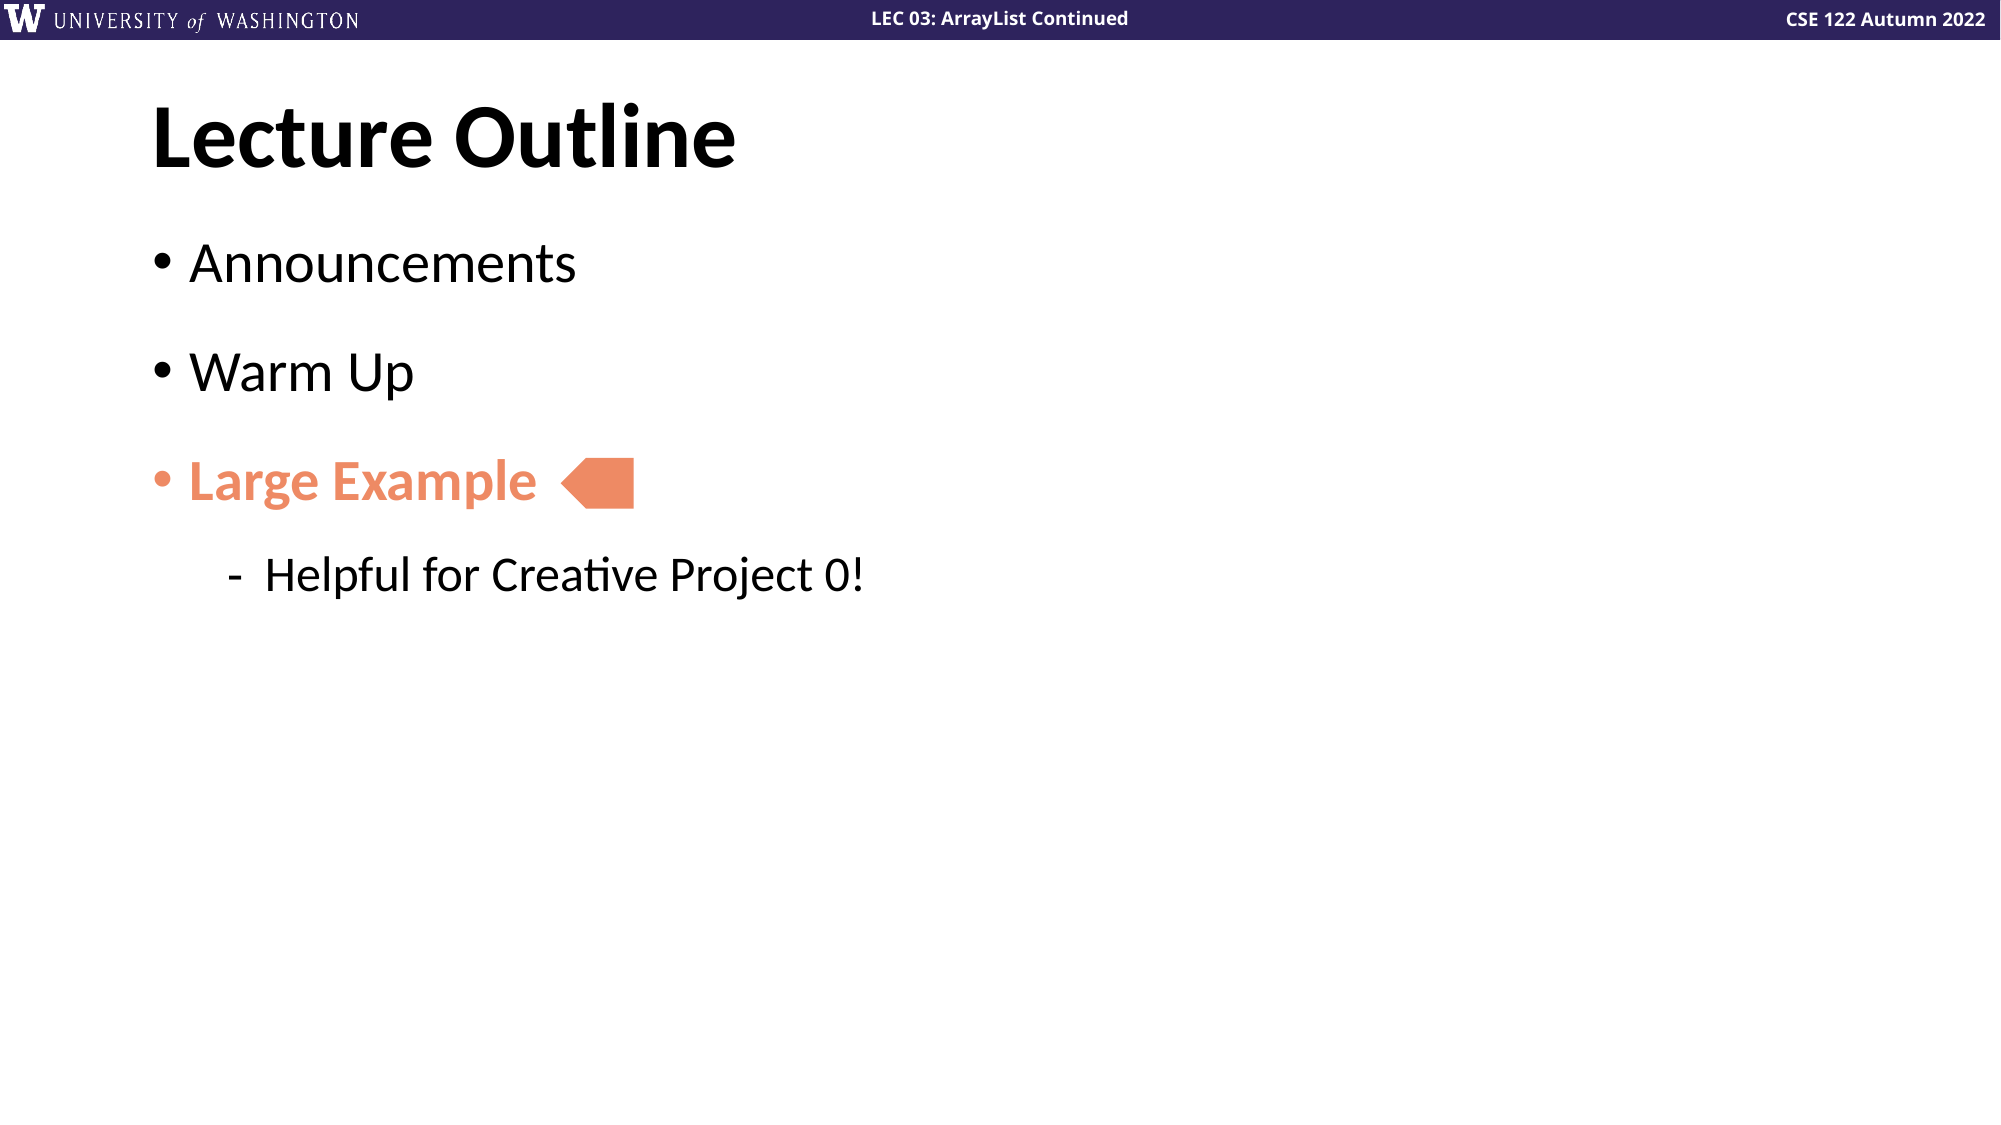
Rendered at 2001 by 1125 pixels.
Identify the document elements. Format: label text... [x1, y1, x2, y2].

picture [4, 4, 358, 33]
list Announcements Warm Up Large Example Helpful for Creative Project 0! [137, 224, 1863, 1014]
text_box [559, 456, 635, 510]
title Lecture Outline [137, 74, 1863, 200]
